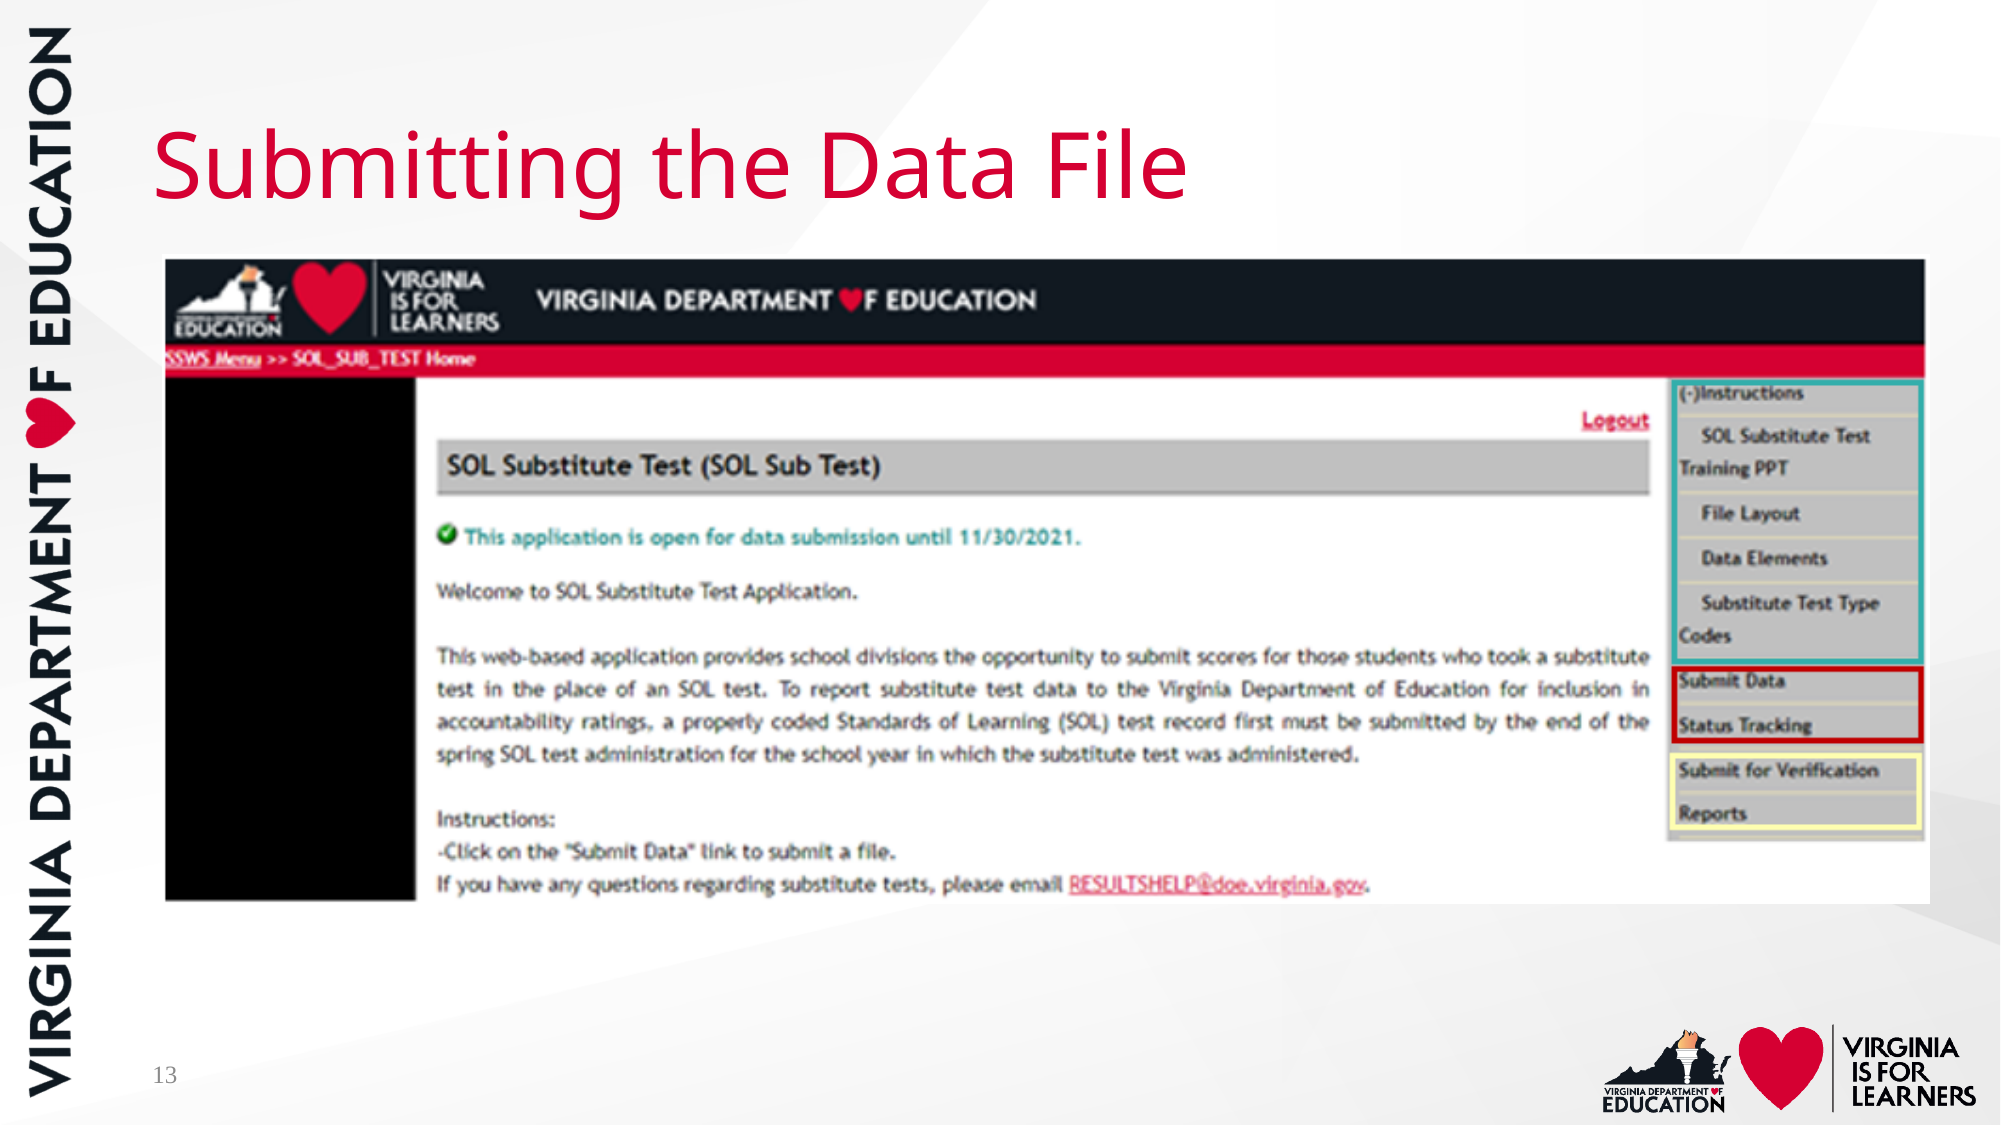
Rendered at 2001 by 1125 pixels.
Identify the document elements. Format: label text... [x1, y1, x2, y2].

title Submitting the Data File [137, 59, 1863, 278]
slide_number 13 [137, 1043, 588, 1104]
picture [0, 0, 2001, 1125]
